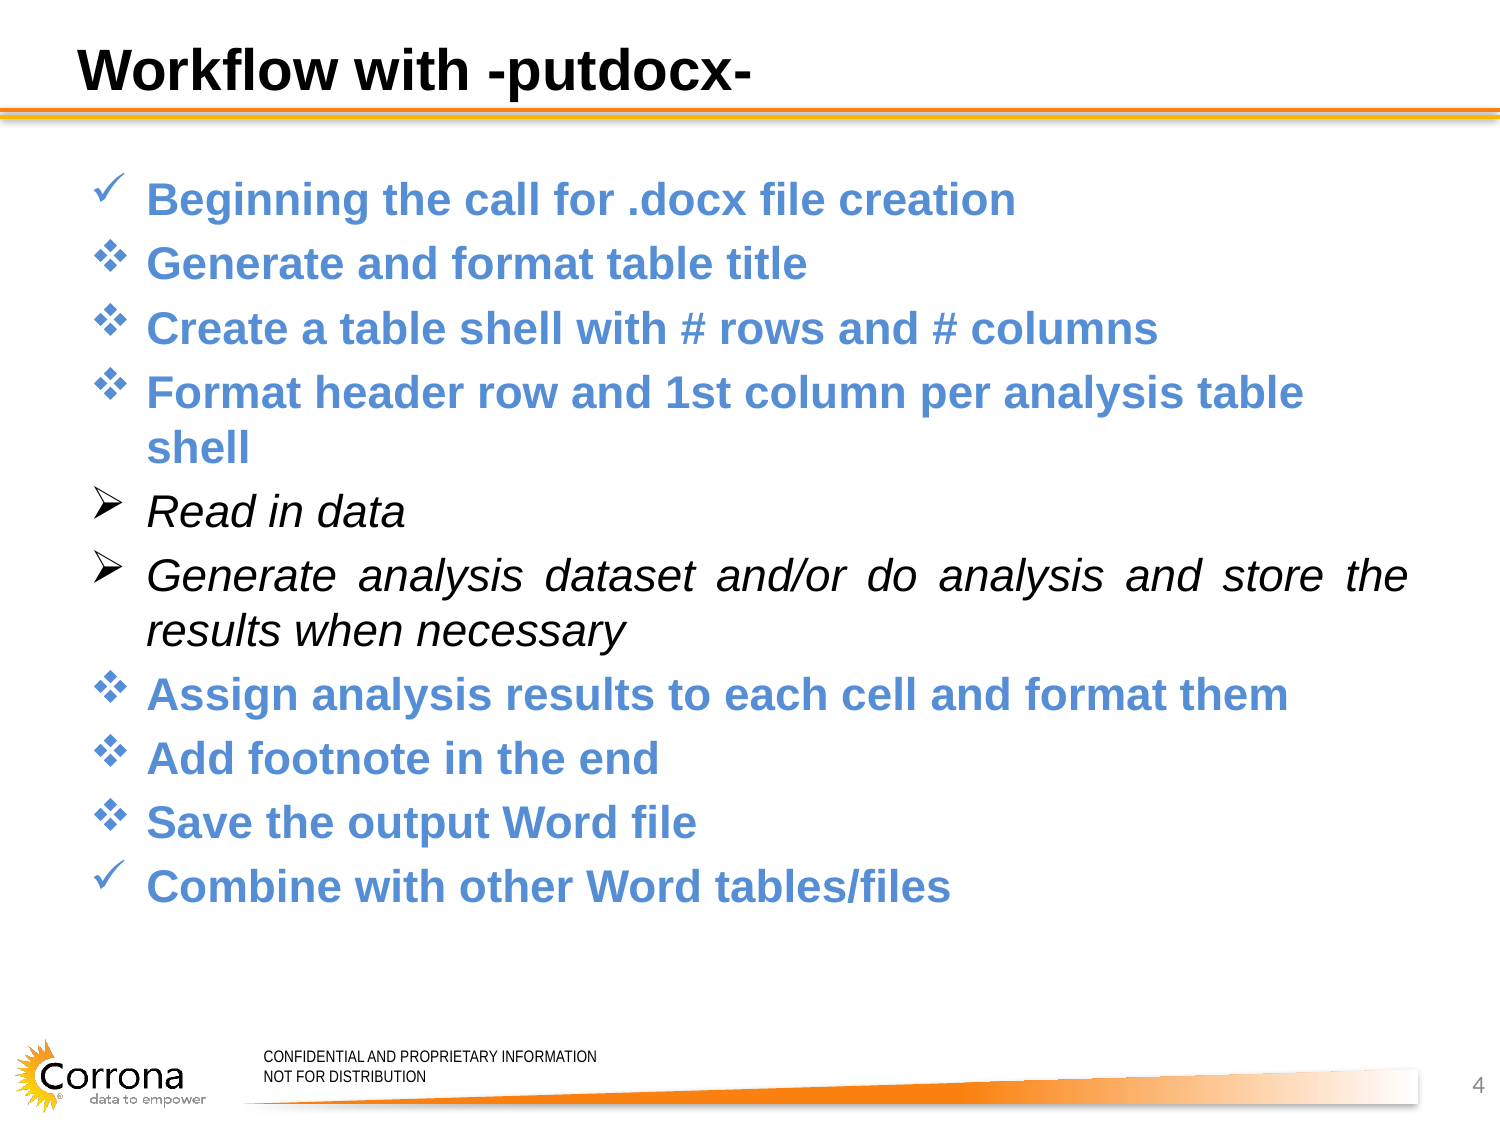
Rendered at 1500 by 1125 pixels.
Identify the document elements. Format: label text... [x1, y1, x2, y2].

slide_number 4 [1149, 1053, 1500, 1114]
title Workflow with -putdocx- [62, 24, 1025, 111]
picture [2, 1032, 232, 1125]
list Beginning the call for .docx file creation Generate and format table title Create a table shell with # rows and # columns Format header row and 1st column per analysis table shell Read in data Generate analysis dataset and/or do analysis and store the results when necessary Assign analysis results to each cell and format them Add footnote in the end Save the output Word file Combine with other Word tables/files [75, 162, 1425, 963]
